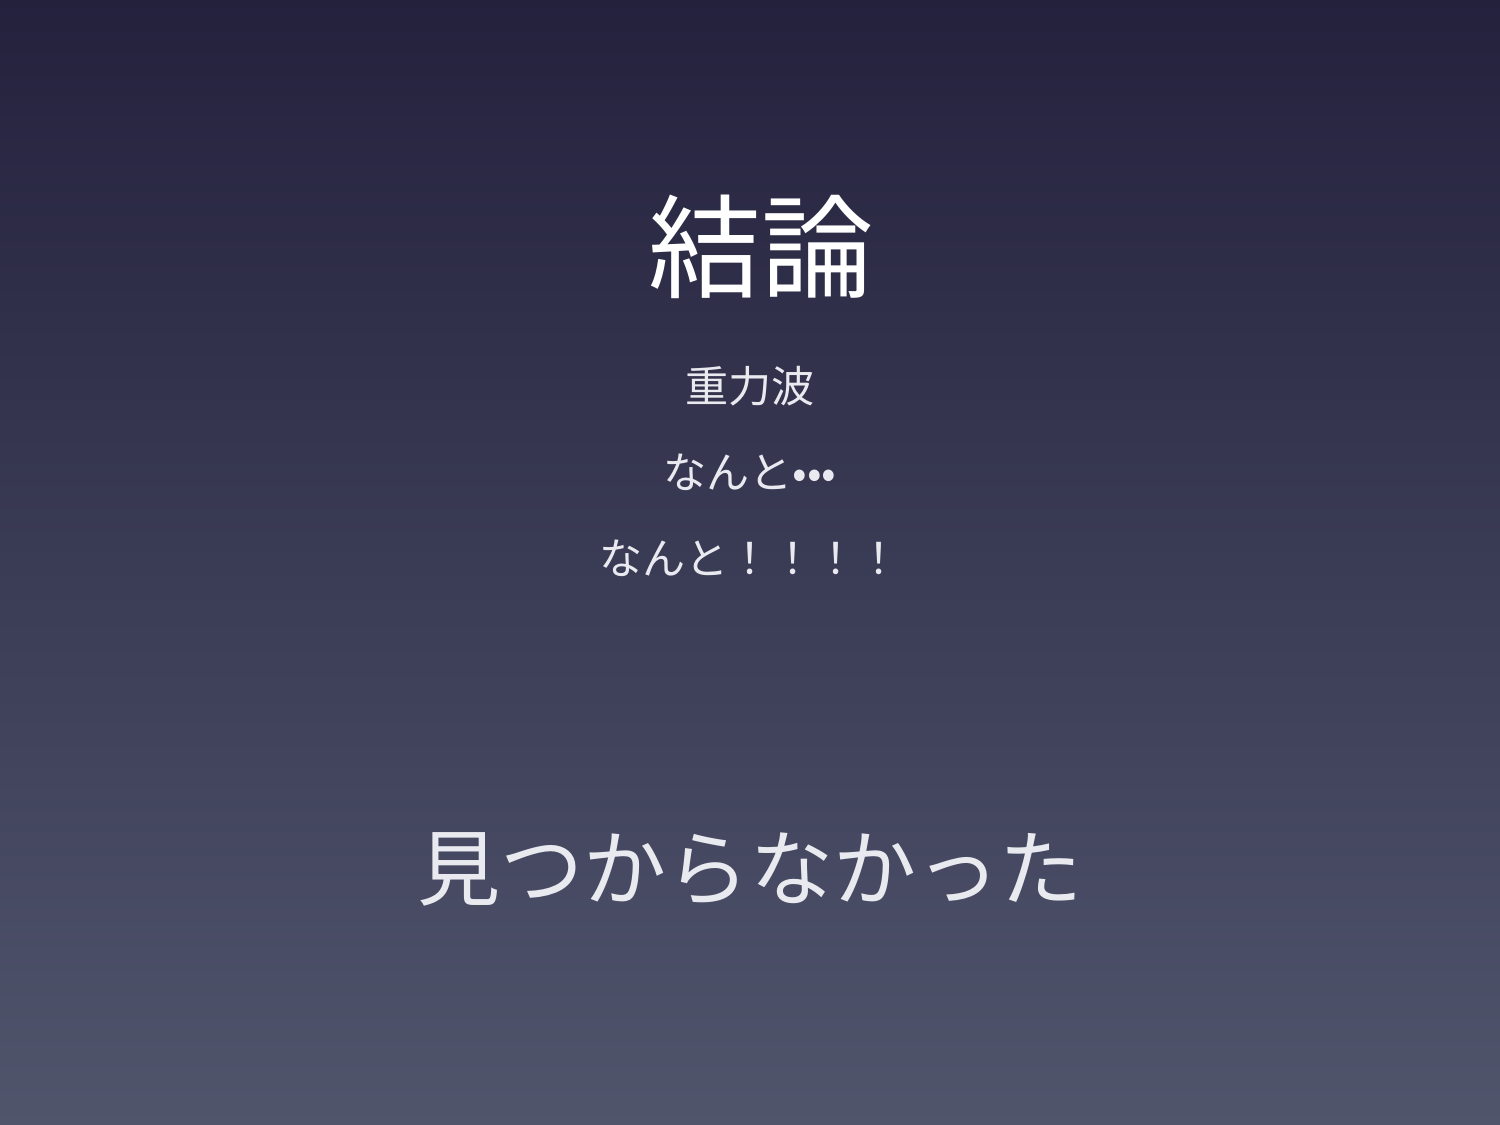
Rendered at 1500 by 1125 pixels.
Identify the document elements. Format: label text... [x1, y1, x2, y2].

title 結論 [123, 78, 1399, 320]
subtitle 重力波 なんと・・・ なんと！！！！ 見つからなかった [225, 326, 1275, 925]
